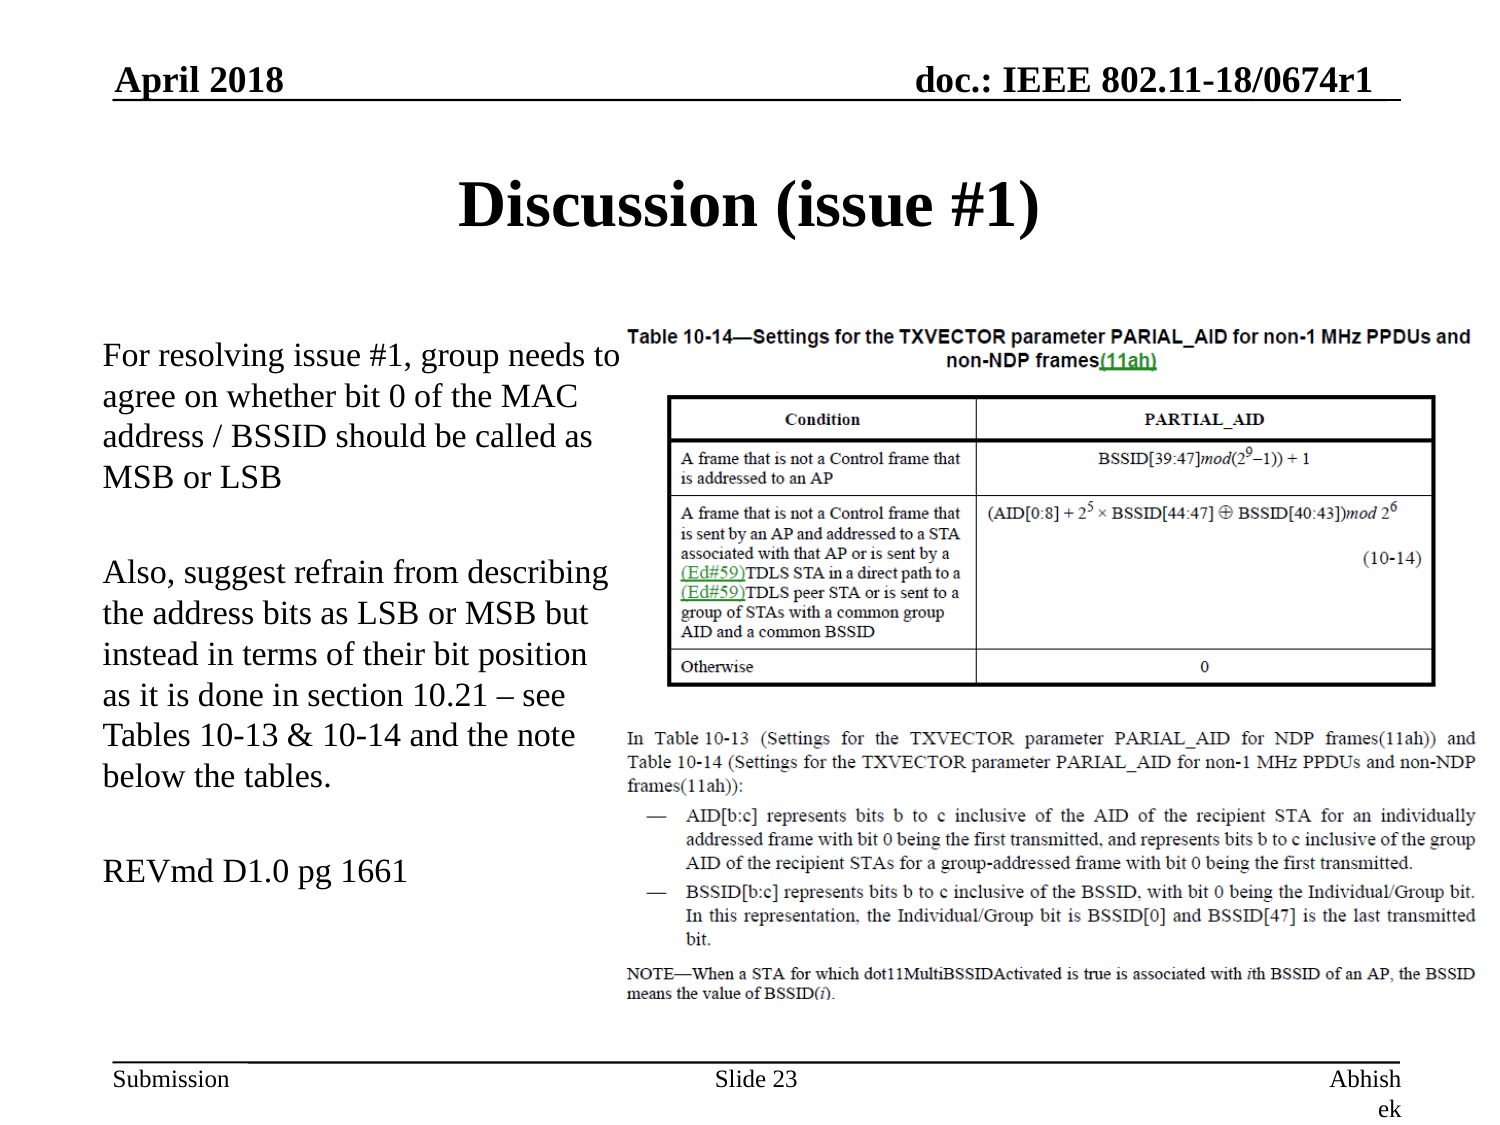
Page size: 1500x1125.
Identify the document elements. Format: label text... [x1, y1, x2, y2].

slide_number Slide 23 [712, 1061, 800, 1093]
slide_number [114, 54, 286, 101]
title Discussion (issue #1) [112, 112, 1388, 288]
list For resolving issue #1, group needs to agree on whether bit 0 of the MAC address / BSSID should be called as MSB or LSB Also, suggest refrain from describing the address bits as LSB or MSB but instead in terms of their bit position as it is done in section 10.21 – see Tables 10-13 & 10-14 and the note below the tables. REVmd D1.0 pg 1661 [87, 324, 623, 913]
footer Abhishek Patil, Qualcomm [1324, 1061, 1402, 1093]
picture [624, 324, 1488, 1001]
